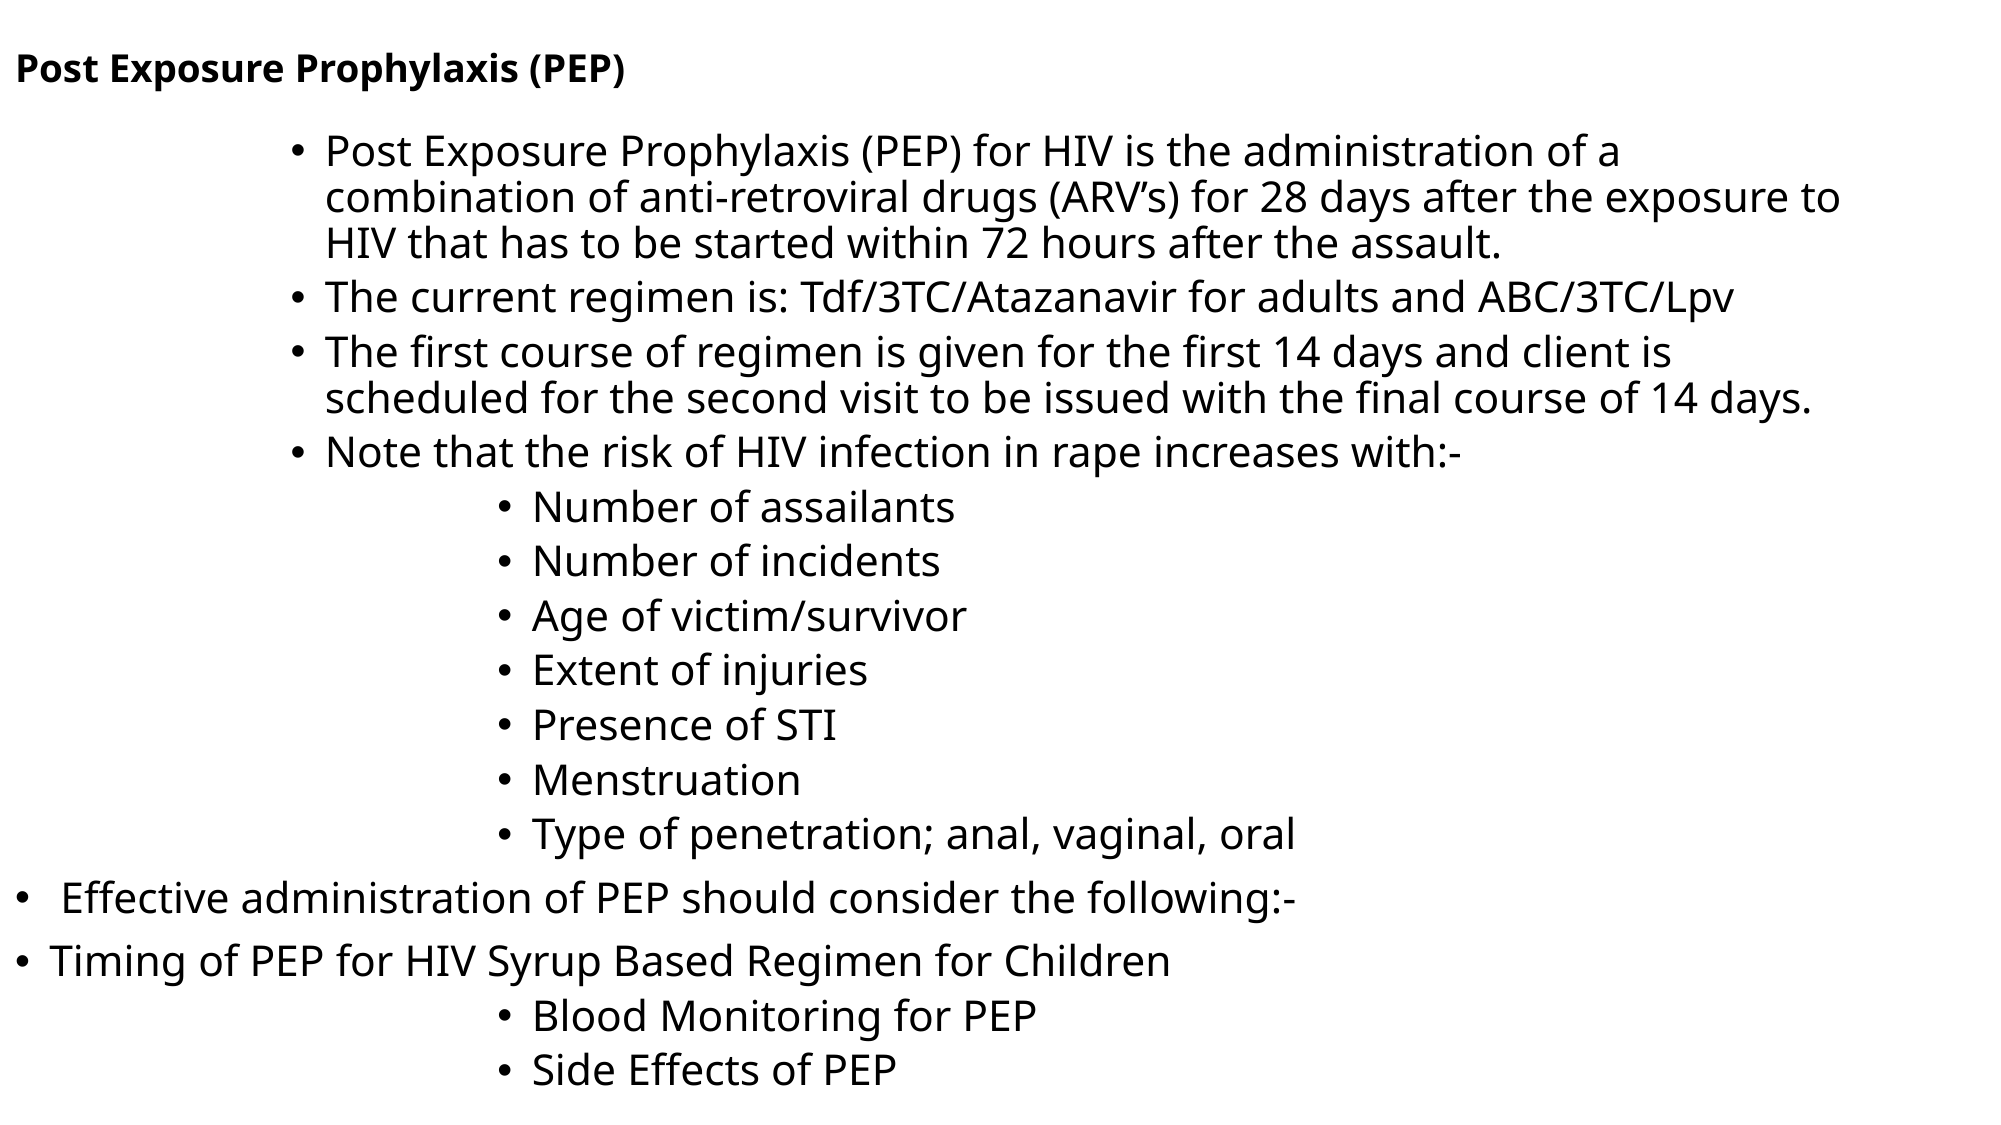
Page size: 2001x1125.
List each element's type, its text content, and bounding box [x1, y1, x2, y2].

title Post Exposure Prophylaxis (PEP) [0, 0, 1863, 122]
list Post Exposure Prophylaxis (PEP) for HIV is the administration of a combination of anti-retroviral drugs (ARV’s) for 28 days after the exposure to HIV that has to be started within 72 hours after the assault. The current regimen is: Tdf/3TC/Atazanavir for adults and ABC/3TC/Lpv The first course of regimen is given for the first 14 days and client is scheduled for the second visit to be issued with the final course of 14 days. Note that the risk of HIV infection in rape increases with:- Number of assailants Number of incidents Age of victim/survivor Extent of injuries Presence of STI Menstruation Type of penetration; anal, vaginal, oral Effective administration of PEP should consider the following:- Timing of PEP for HIV Syrup Based Regimen for Children Blood Monitoring for PEP Side Effects of PEP [0, 122, 1863, 1125]
